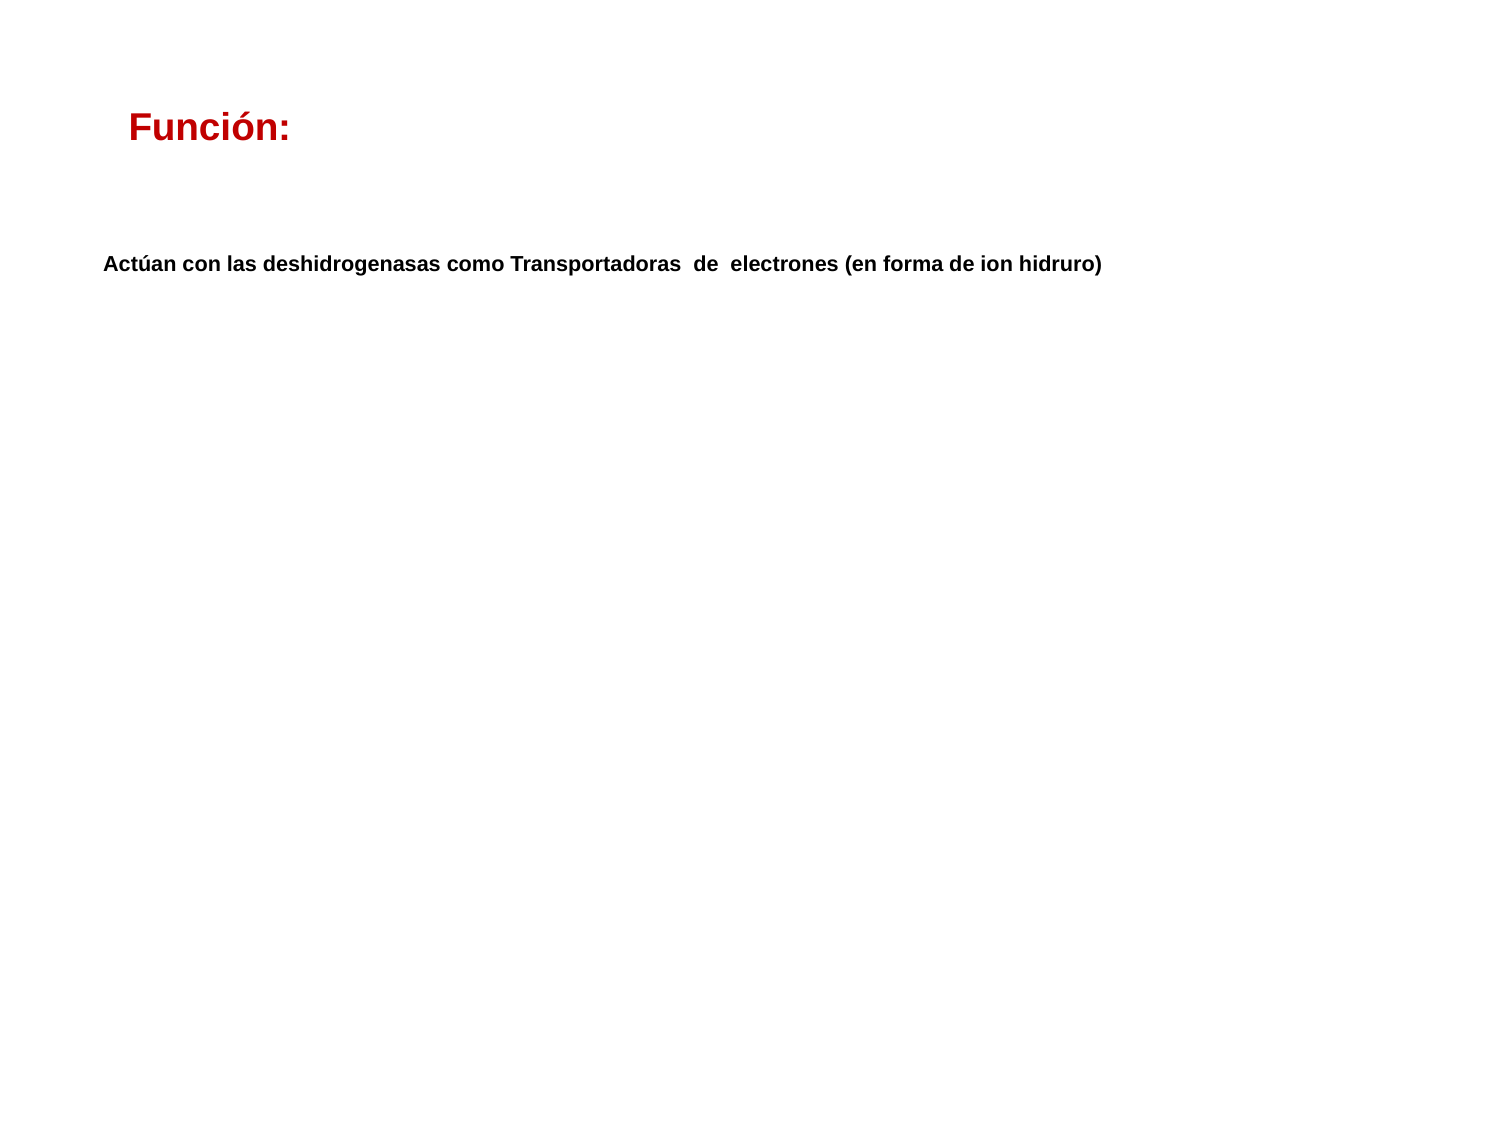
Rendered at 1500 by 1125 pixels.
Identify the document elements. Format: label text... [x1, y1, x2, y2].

text_box Actúan con las deshidrogenasas como Transportadoras de electrones (en forma de ion hidruro) [88, 219, 1412, 284]
text_box Función: [113, 54, 306, 156]
